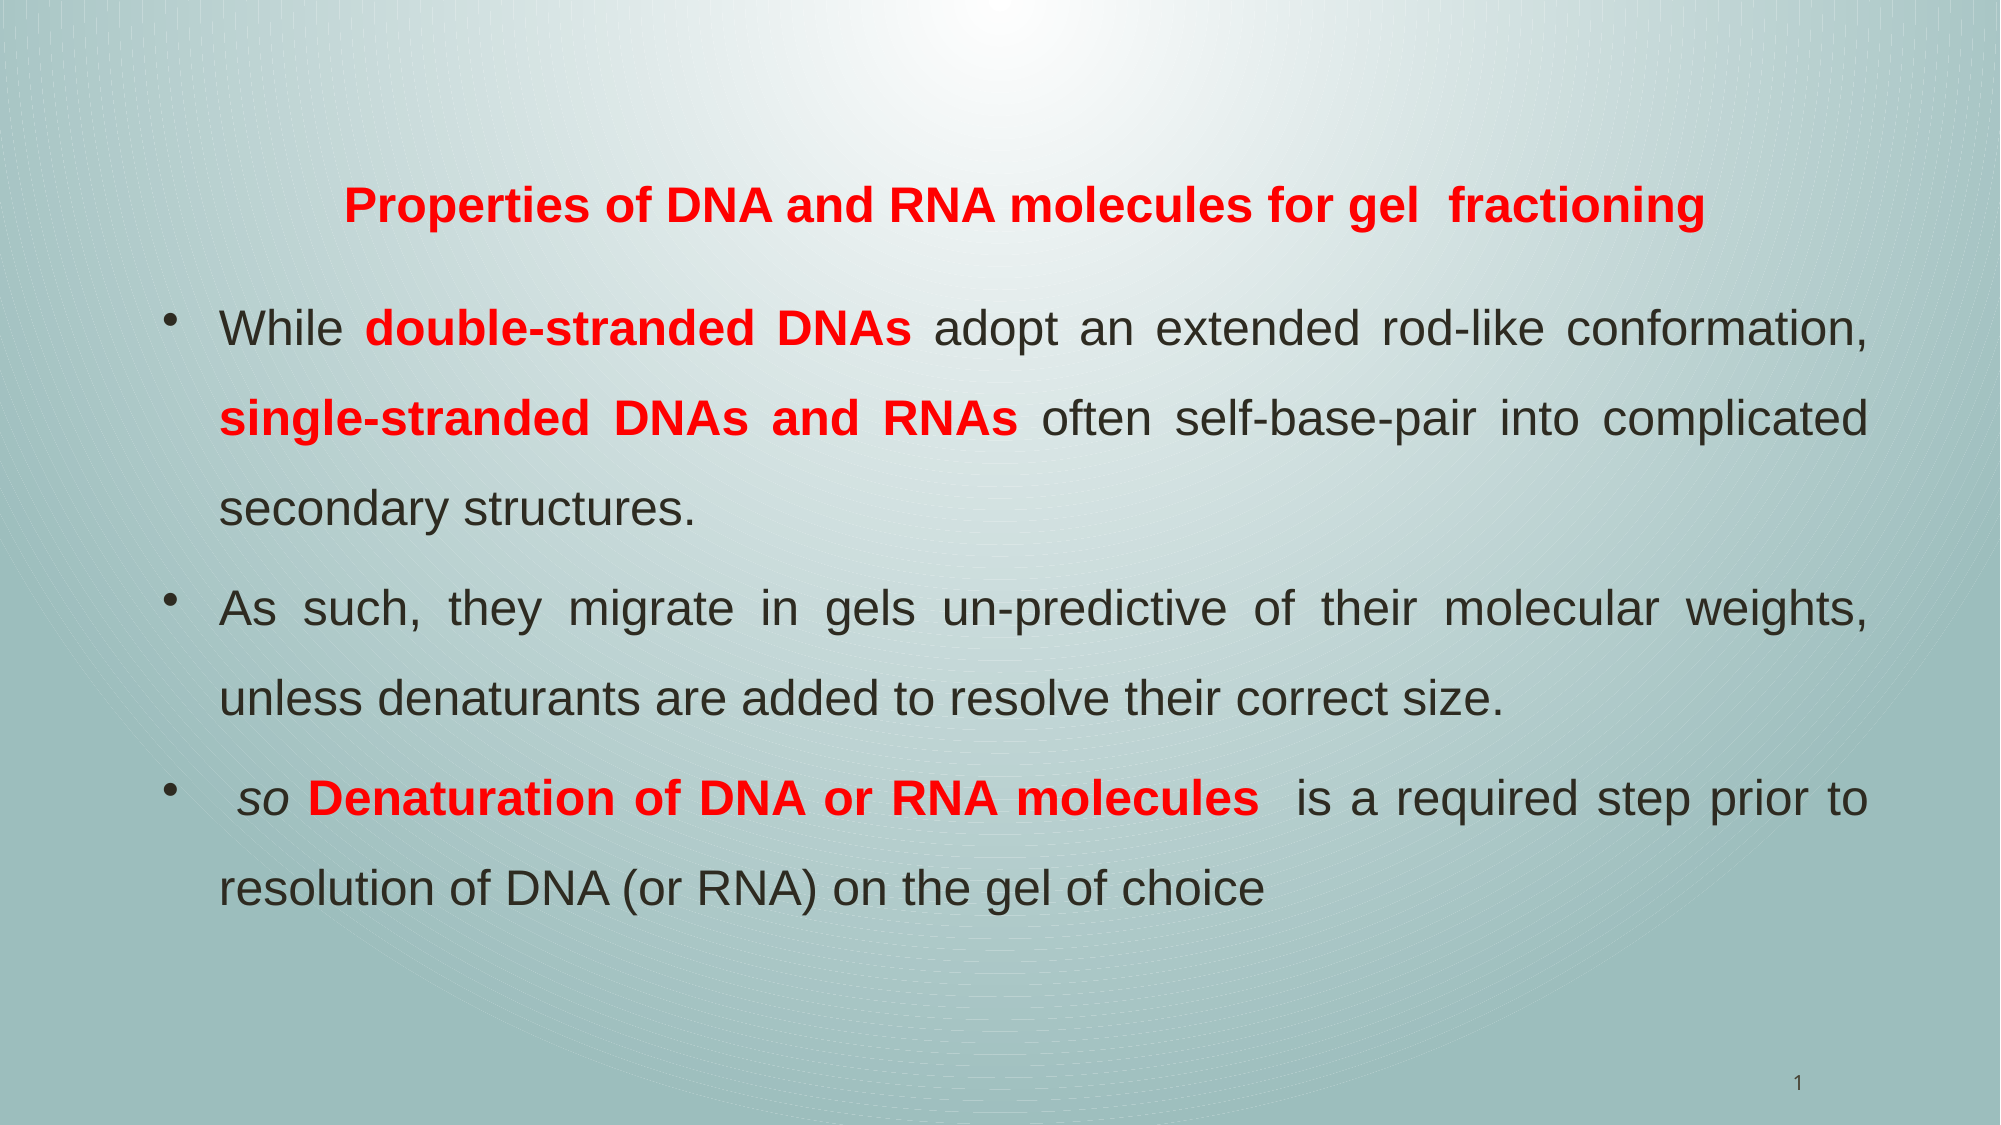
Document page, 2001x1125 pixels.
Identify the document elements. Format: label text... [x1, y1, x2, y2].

slide_number 1 [1777, 1061, 1938, 1107]
text_box Properties of DNA and RNA molecules for gel fractioning [329, 165, 1765, 241]
text_box While double-stranded DNAs adopt an extended rod-like conformation, single-stranded DNAs and RNAs often self-base-pair into complicated secondary structures. As such, they migrate in gels un-predictive of their molecular weights, unless denaturants are added to resolve their correct size. so Denaturation of DNA or RNA molecules is a required step prior to resolution of DNA (or RNA) on the gel of choice [147, 203, 1885, 966]
